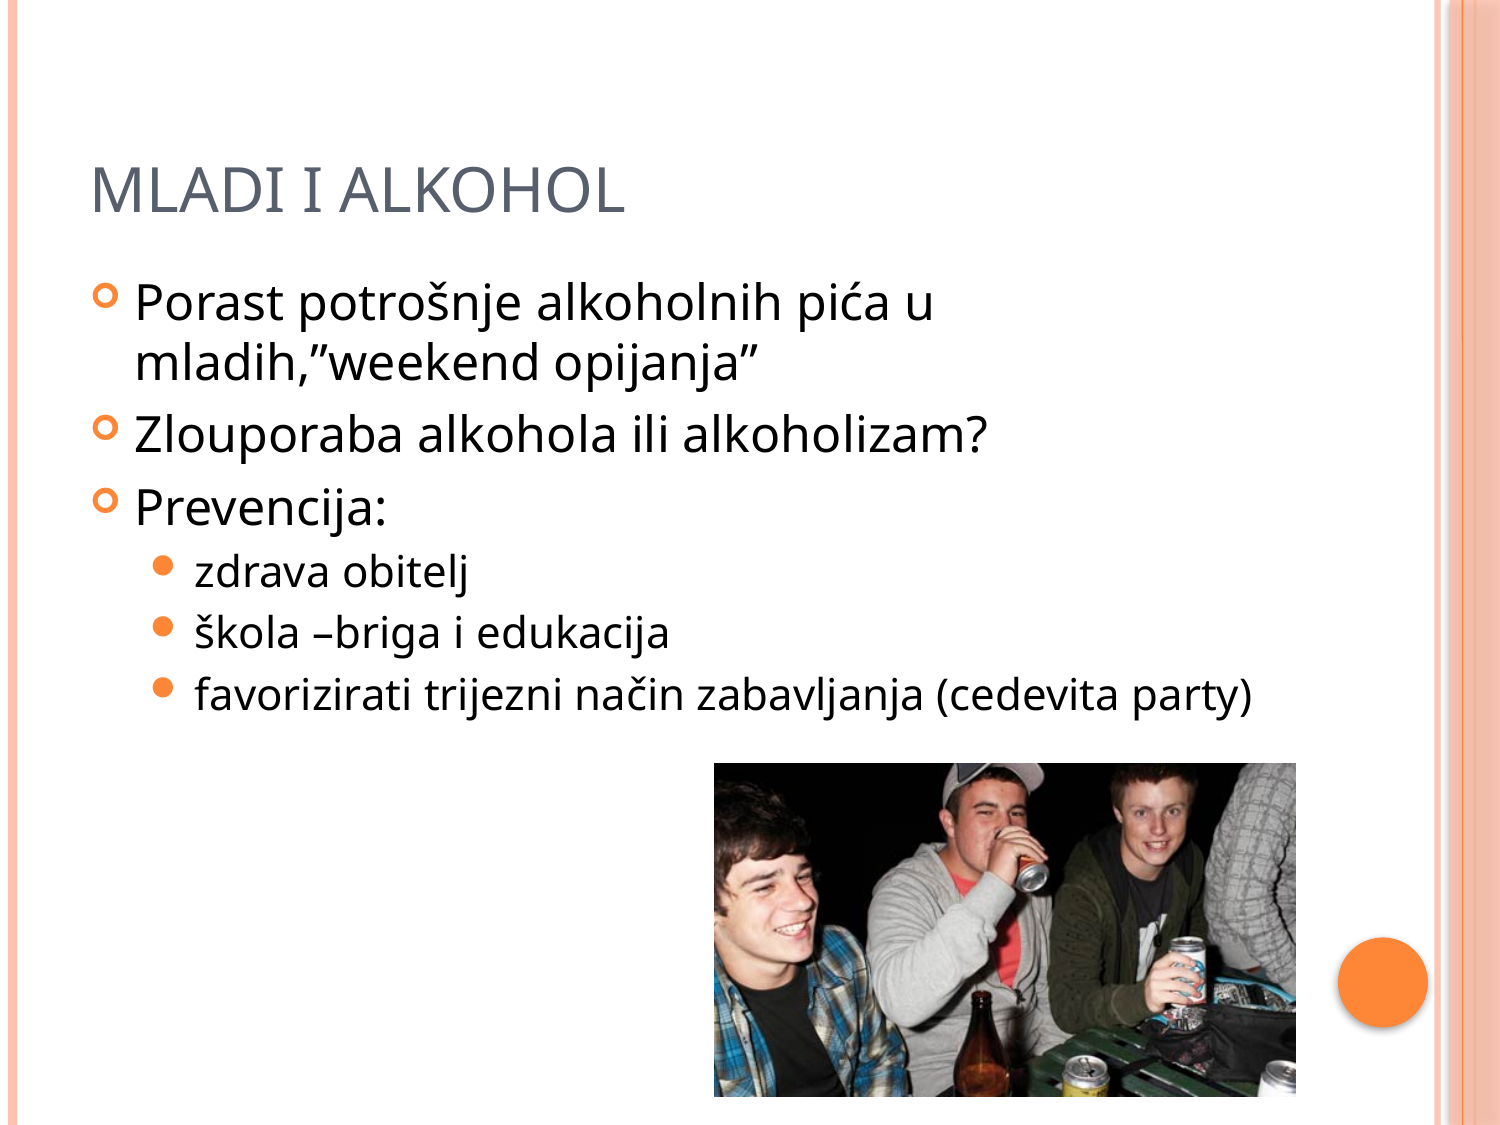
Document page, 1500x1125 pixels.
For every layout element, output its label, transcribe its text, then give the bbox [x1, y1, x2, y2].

list Porast potrošnje alkoholnih pića u mladih,”weekend opijanja” Zlouporaba alkohola ili alkoholizam? Prevencija: zdrava obitelj škola –briga i edukacija favorizirati trijezni način zabavljanja (cedevita party) [75, 262, 1300, 1062]
picture [714, 762, 1296, 1098]
title Mladi i alkohol [75, 45, 1300, 233]
